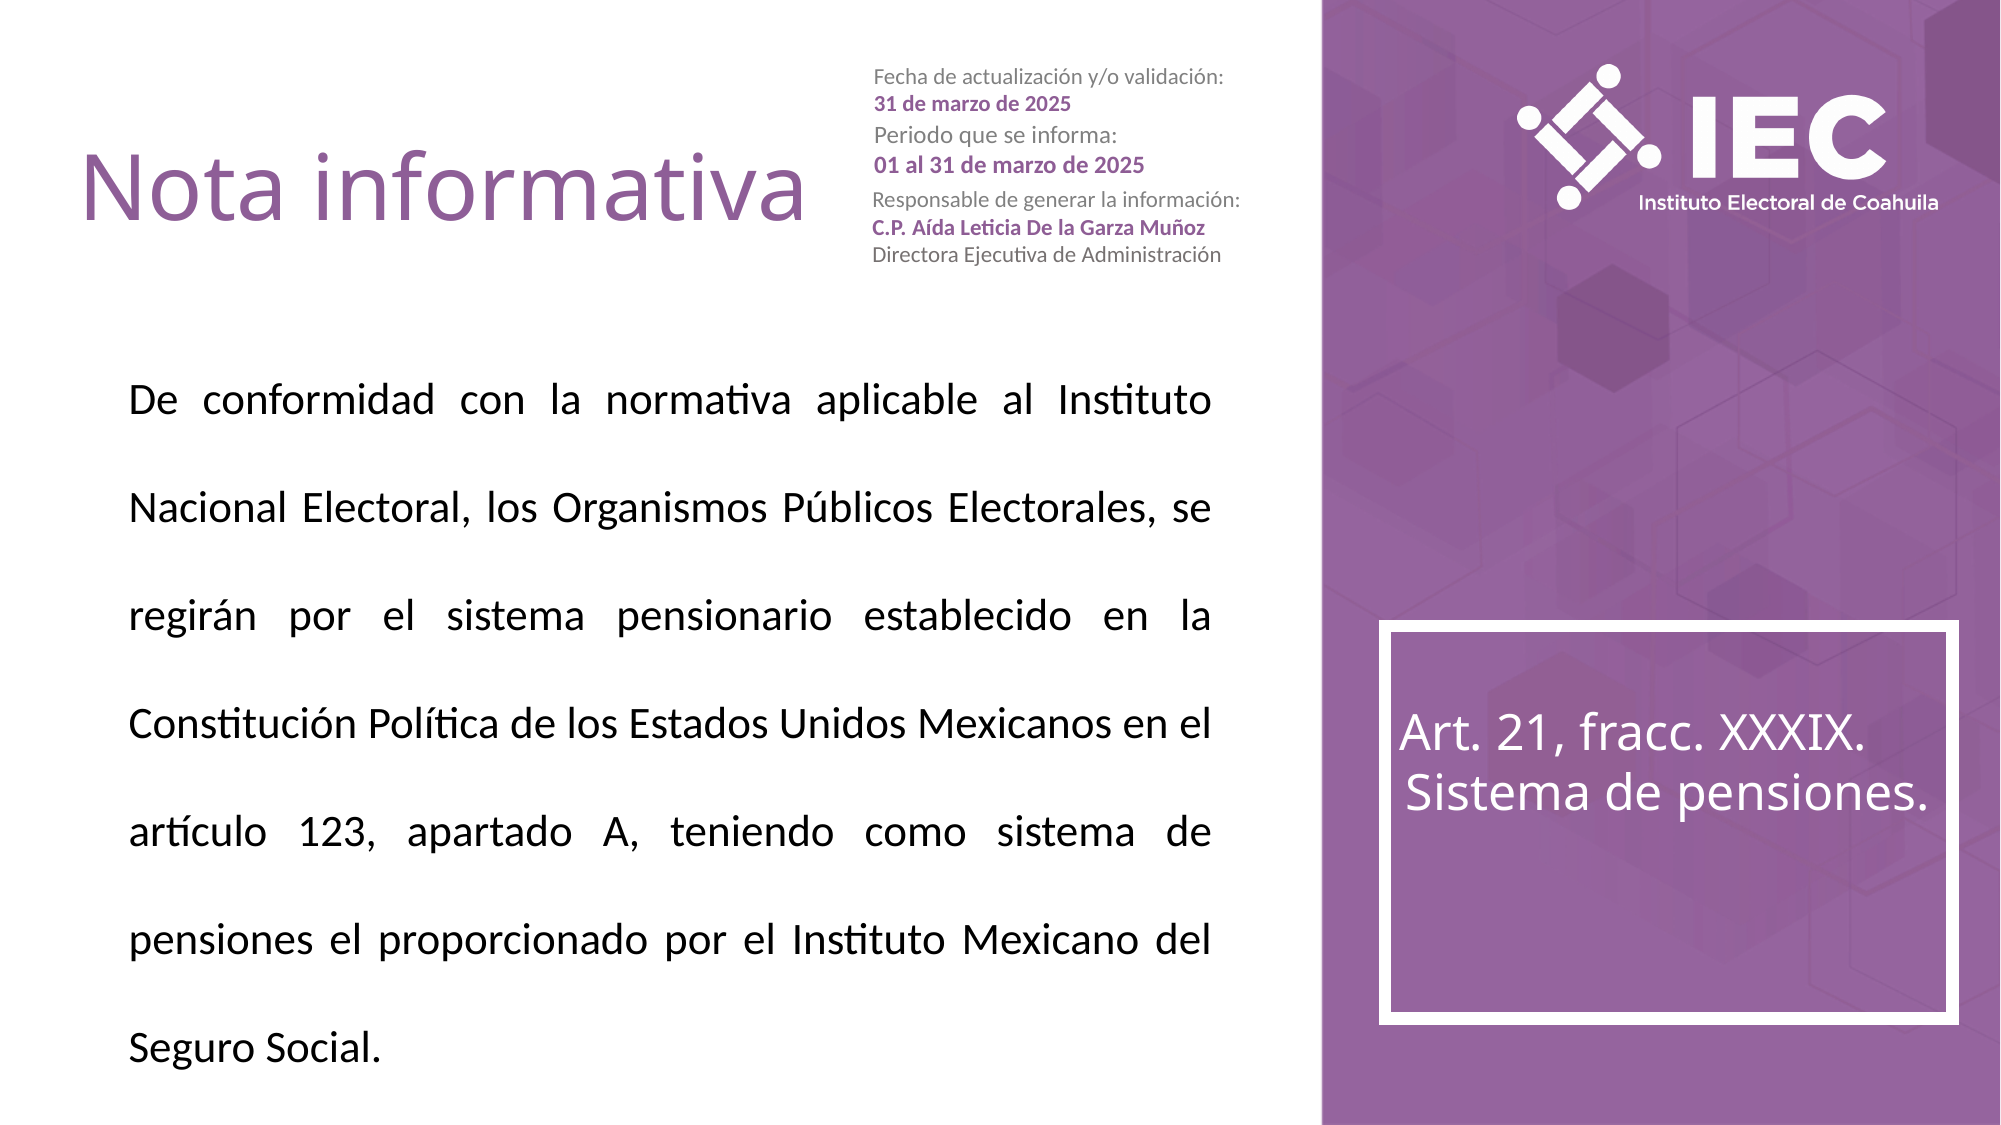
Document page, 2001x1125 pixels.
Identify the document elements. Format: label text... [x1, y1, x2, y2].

picture [0, 0, 2001, 1125]
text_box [857, 53, 1299, 304]
text_box [1384, 625, 1954, 1019]
title Nota informativa [62, 110, 826, 248]
subtitle De conformidad con la normativa aplicable al Instituto Nacional Electoral, los Organismos Públicos Electorales, se regirán por el sistema pensionario establecido en la Constitución Política de los Estados Unidos Mexicanos en el artículo 123, apartado A, teniendo como sistema de pensiones el proporcionado por el Instituto Mexicano del Seguro Social. [84, 307, 1229, 1092]
